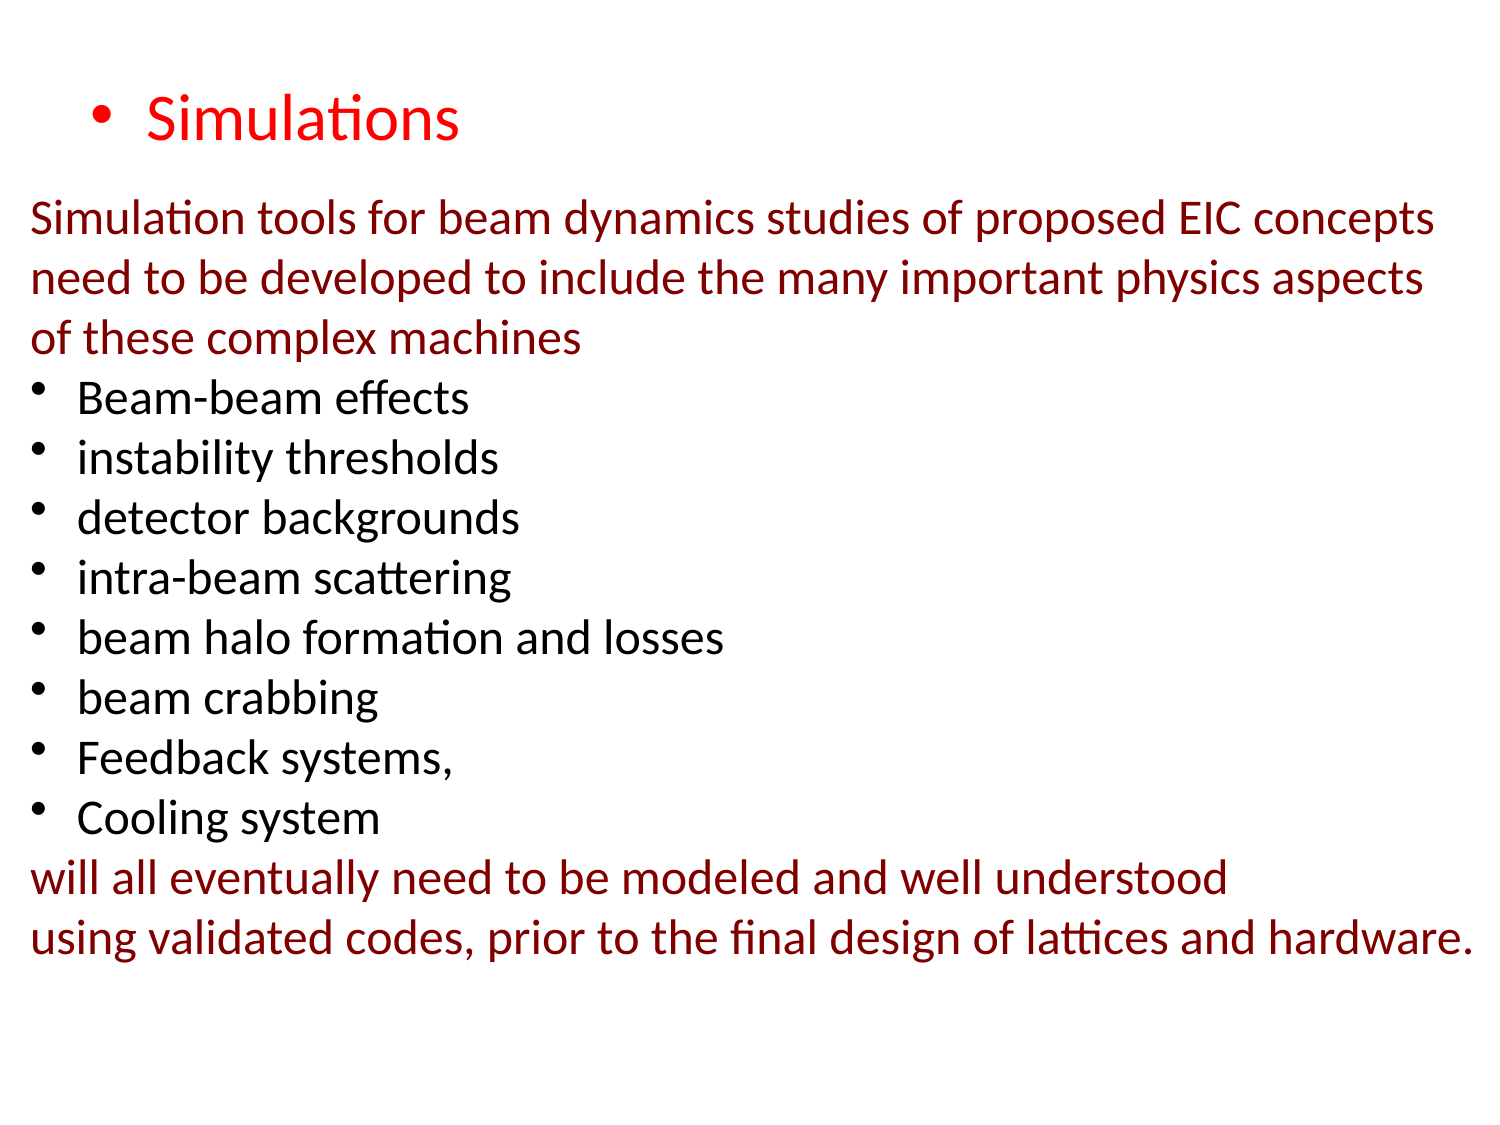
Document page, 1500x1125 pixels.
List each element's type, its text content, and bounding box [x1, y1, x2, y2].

text_box Simulation tools for beam dynamics studies of proposed EIC concepts need to be developed to include the many important physics aspects of these complex machines Beam-beam effects instability thresholds detector backgrounds intra-beam scattering beam halo formation and losses beam crabbing Feedback systems, Cooling system will all eventually need to be modeled and well understood using validated codes, prior to the final design of lattices and hardware. [15, 177, 1490, 1018]
list Simulations [75, 65, 1425, 177]
